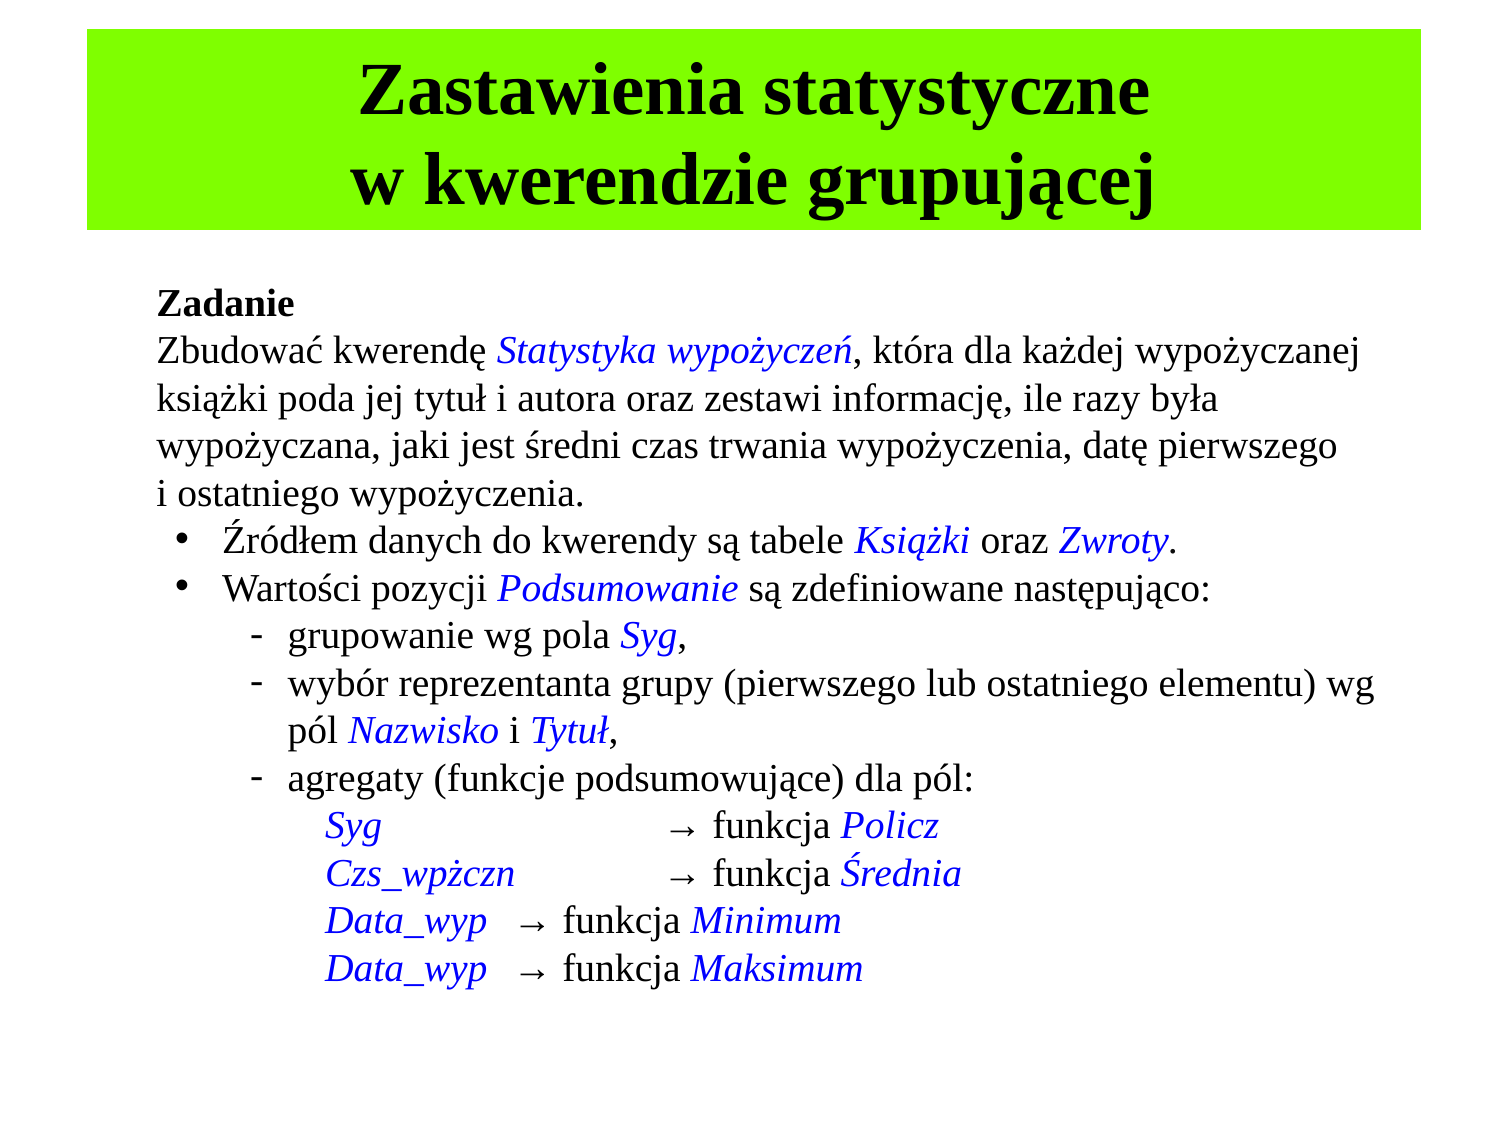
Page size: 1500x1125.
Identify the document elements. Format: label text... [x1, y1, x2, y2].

title Zastawienia statystyczne w kwerendzie grupującej [82, 24, 1426, 235]
list Zadanie Zbudować kwerendę Statystyka wypożyczeń, która dla każdej wypożyczanej książki poda jej tytuł i autora oraz zestawi informację, ile razy była wypożyczana, jaki jest średni czas trwania wypożyczenia, datę pierwszego i ostatniego wypożyczenia. Źródłem danych do kwerendy są tabele Książki oraz Zwroty. Wartości pozycji Podsumowanie są zdefiniowane następująco: grupowanie wg pola Syg, wybór reprezentanta grupy (pierwszego lub ostatniego elementu) wg pól Nazwisko i Tytuł, agregaty (funkcje podsumowujące) dla pól: Syg → funkcja Policz Czs_wpżczn → funkcja Średnia Data_wyp → funkcja Minimum Data_wyp → funkcja Maksimum [84, 268, 1424, 1032]
